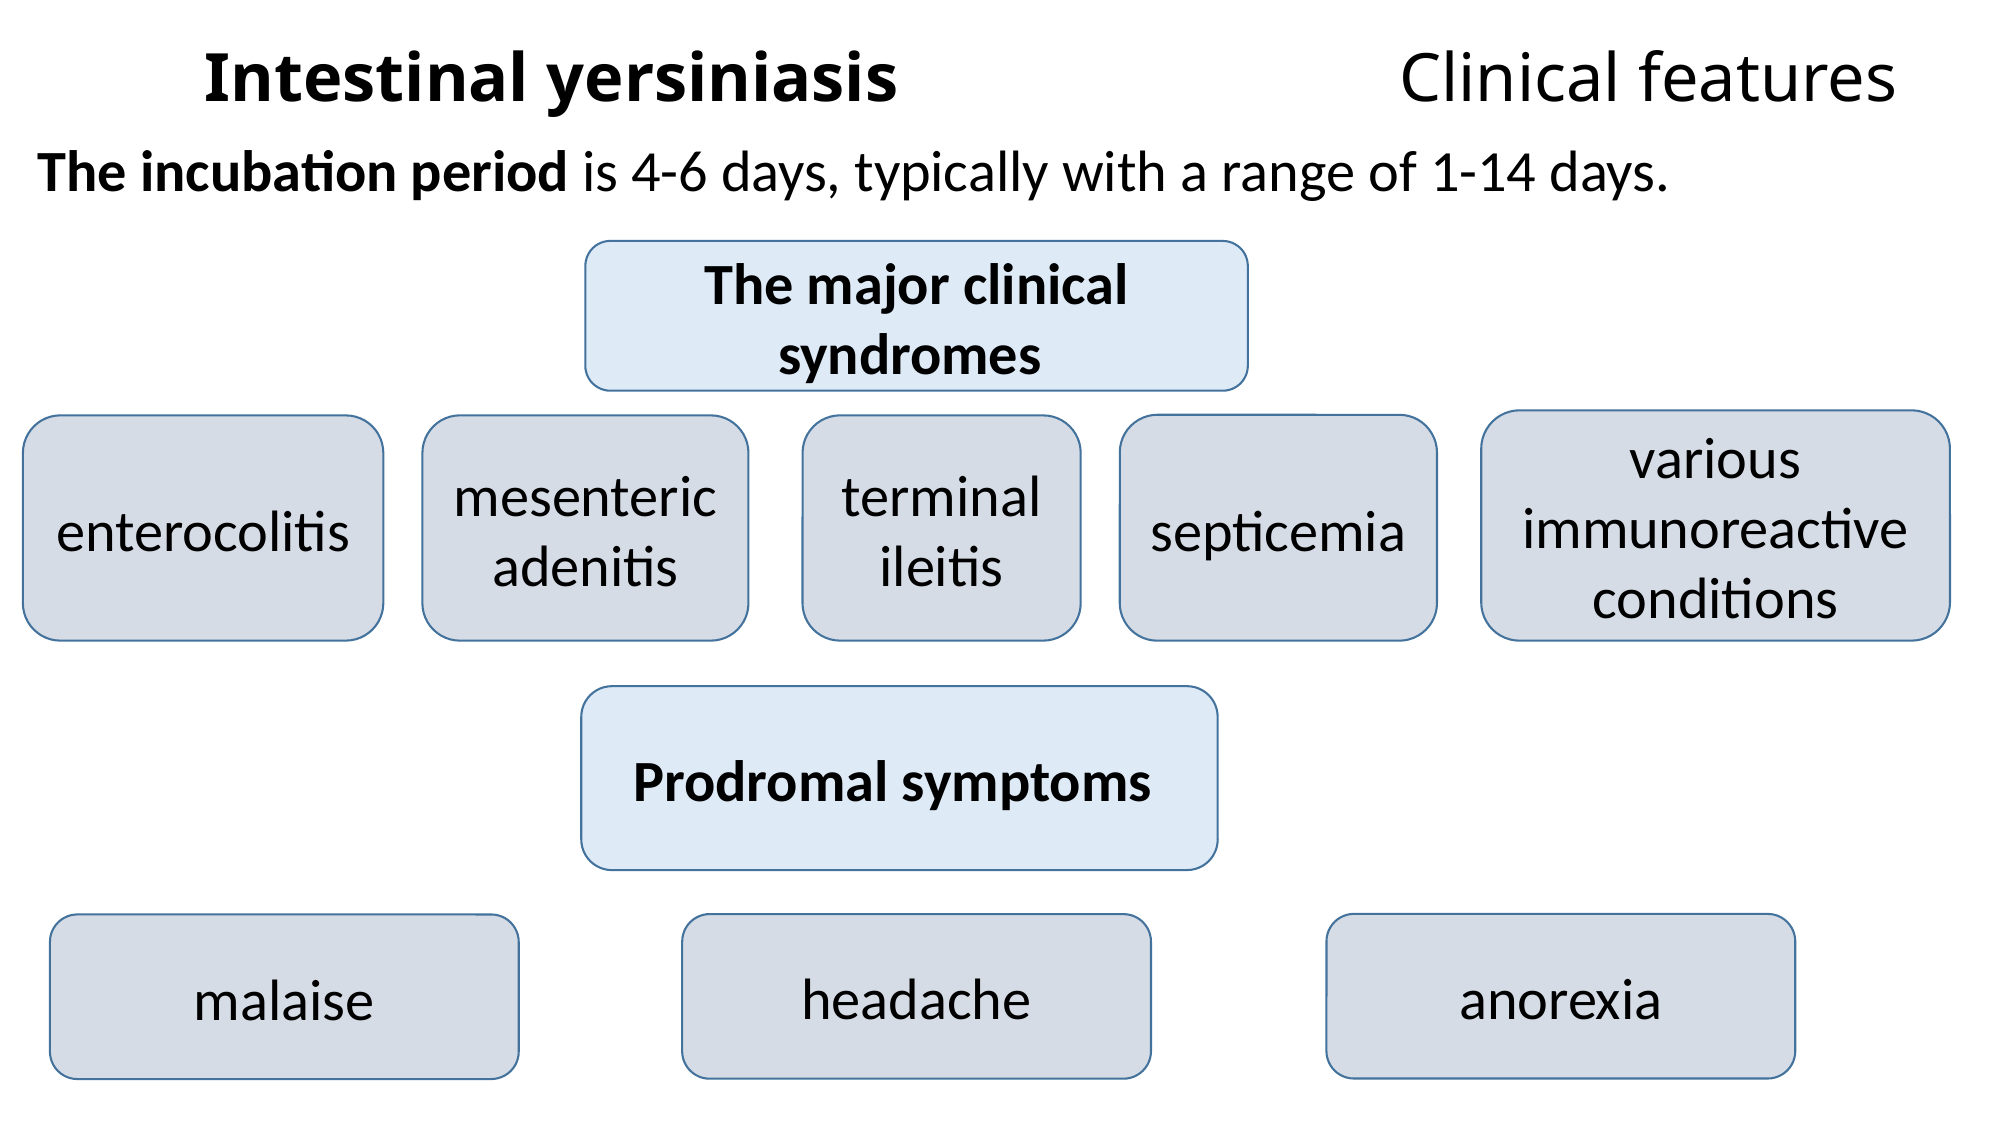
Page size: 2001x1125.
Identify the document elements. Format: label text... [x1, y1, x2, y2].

title Intestinal yersiniasis Clinical features [189, 17, 1915, 143]
text_box anorexia [1325, 912, 1797, 1080]
text_box various immunoreactive conditions [1480, 409, 1952, 642]
text_box terminal ileitis [801, 414, 1082, 642]
text_box mesenteric adenitis [421, 414, 750, 642]
text_box The major clinical syndromes [584, 239, 1249, 392]
text_box septicemia [1118, 413, 1439, 642]
text_box enterocolitis [21, 414, 385, 642]
list The incubation period is 4-6 days, typically with a range of 1-14 days. [22, 133, 1863, 1014]
text_box malaise [48, 913, 520, 1081]
text_box headache [681, 913, 1153, 1080]
text_box Prodromal symptoms [580, 685, 1219, 872]
